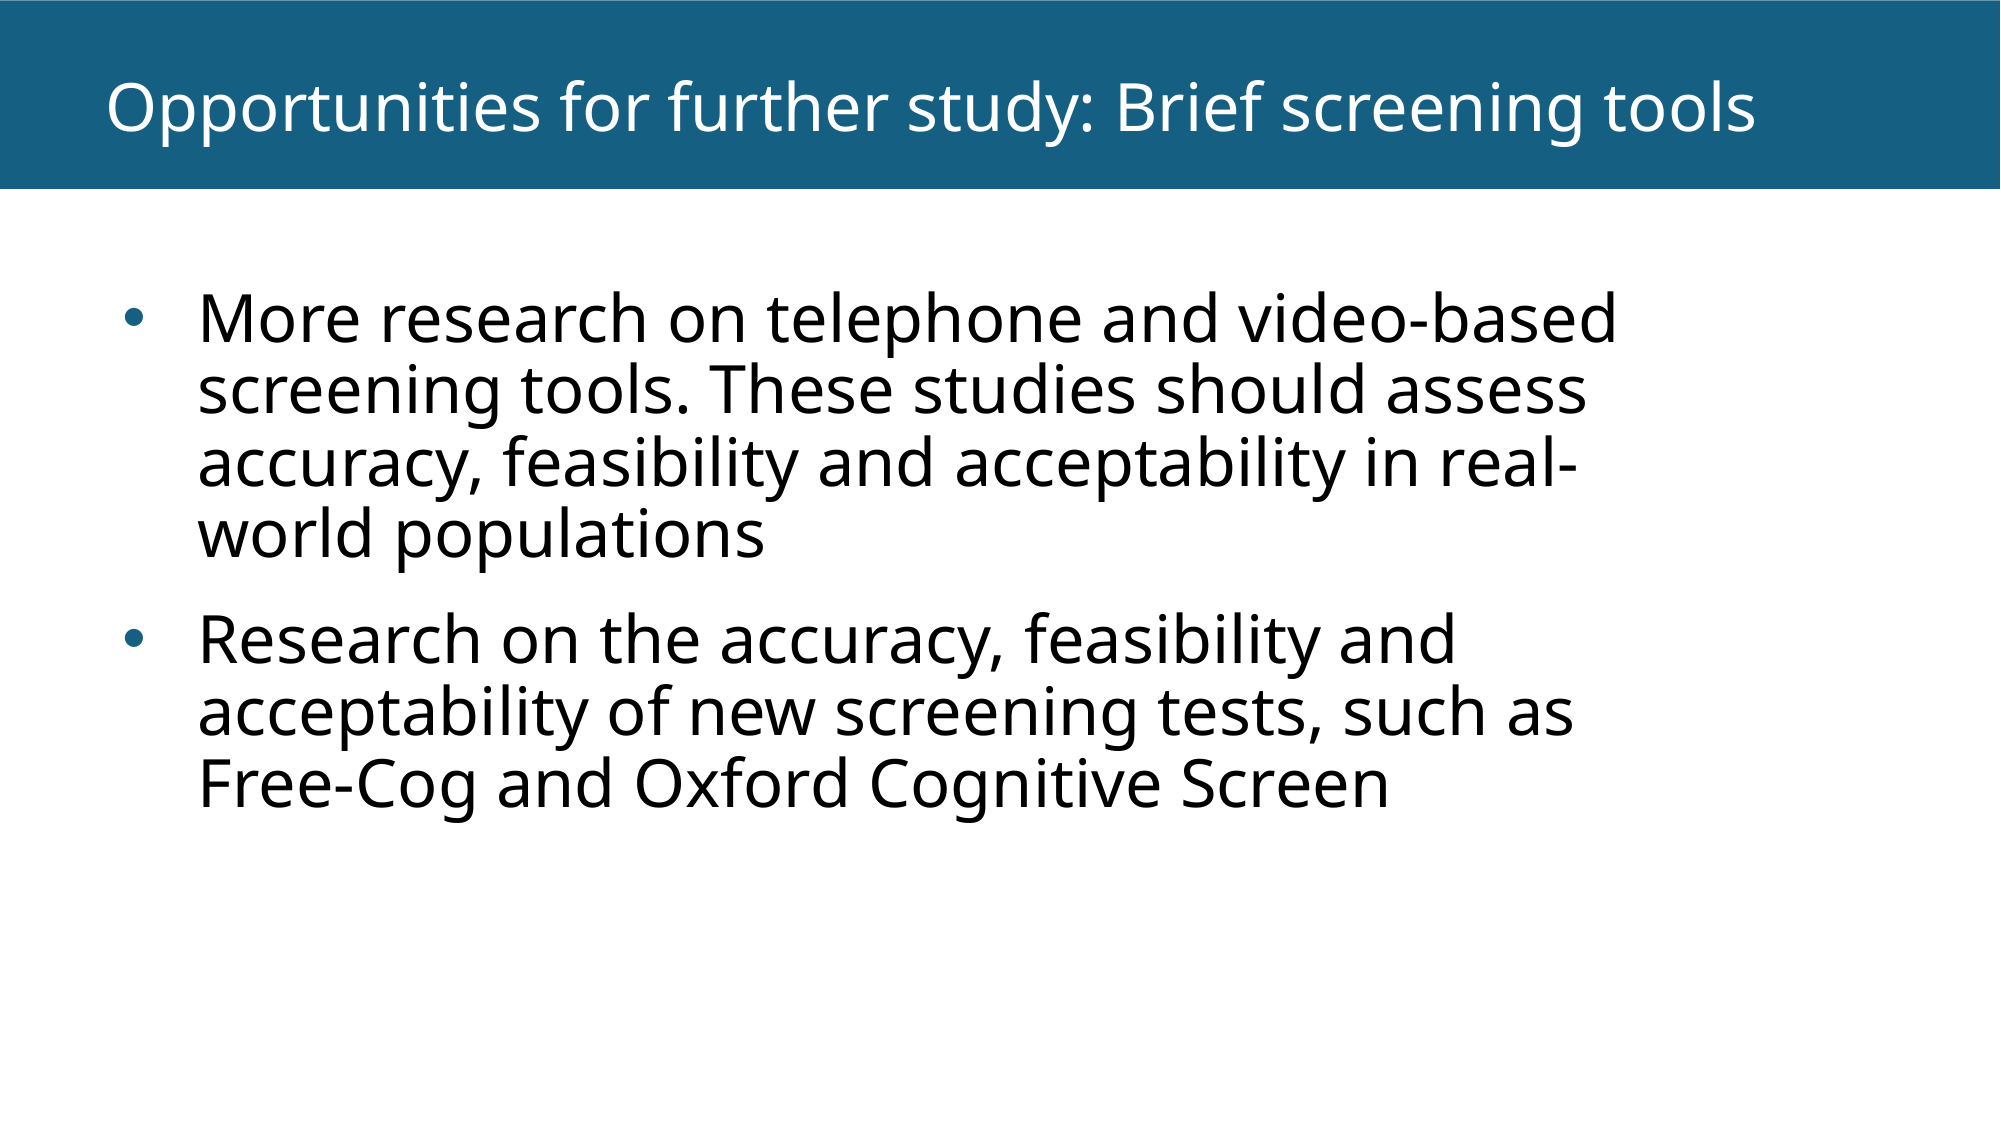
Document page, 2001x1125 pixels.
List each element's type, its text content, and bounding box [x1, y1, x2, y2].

list More research on telephone and video-based screening tools. These studies should assess accuracy, feasibility and acceptability in real-world populations Research on the accuracy, feasibility and acceptability of new screening tests, such as Free-Cog and Oxford Cognitive Screen [107, 277, 1657, 1019]
title Opportunities for further study: Brief screening tools [105, 69, 1900, 152]
